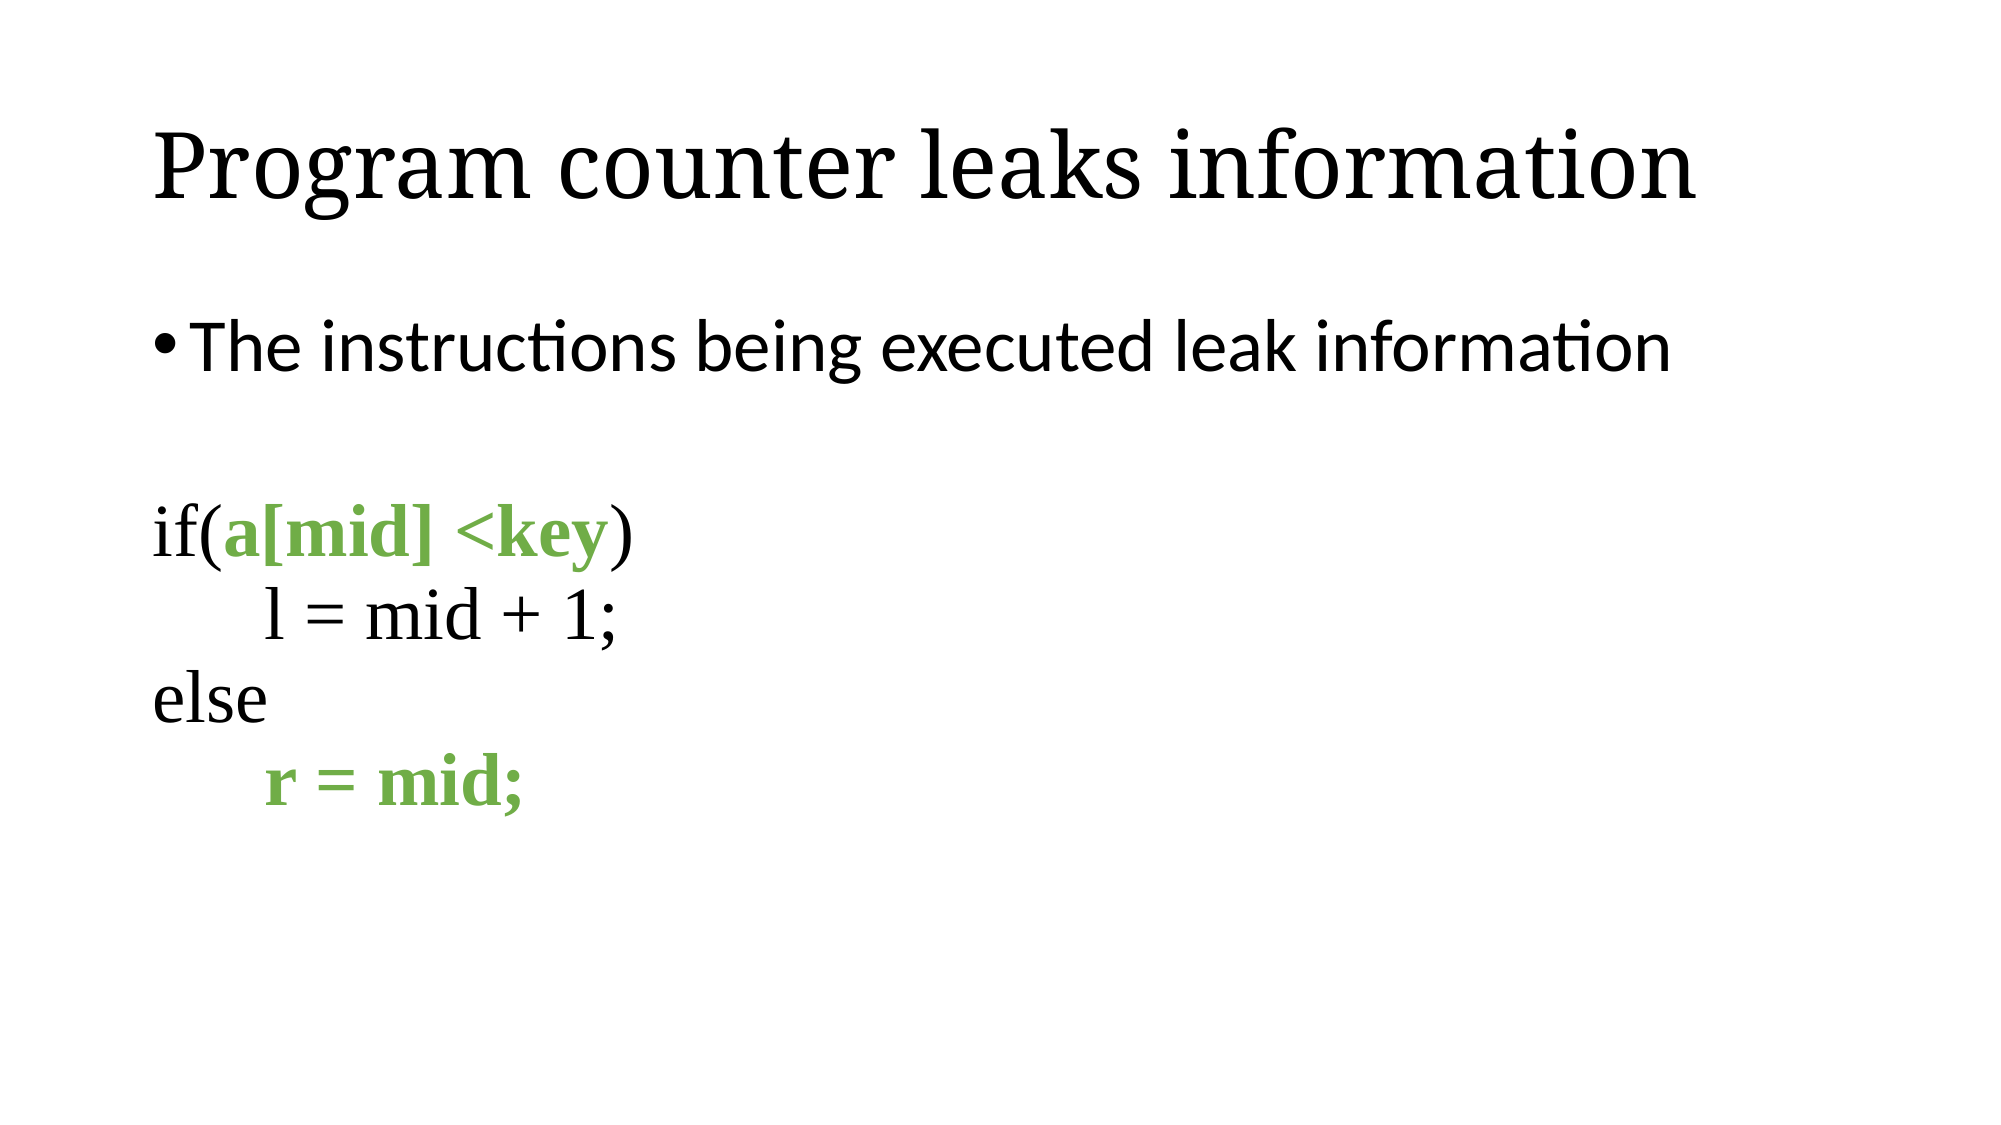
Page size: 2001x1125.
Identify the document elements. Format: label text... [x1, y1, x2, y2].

list The instructions being executed leak information if(a[mid] <key) l = mid + 1; else r = mid; [137, 299, 1863, 1014]
title Program counter leaks information [137, 59, 1863, 278]
